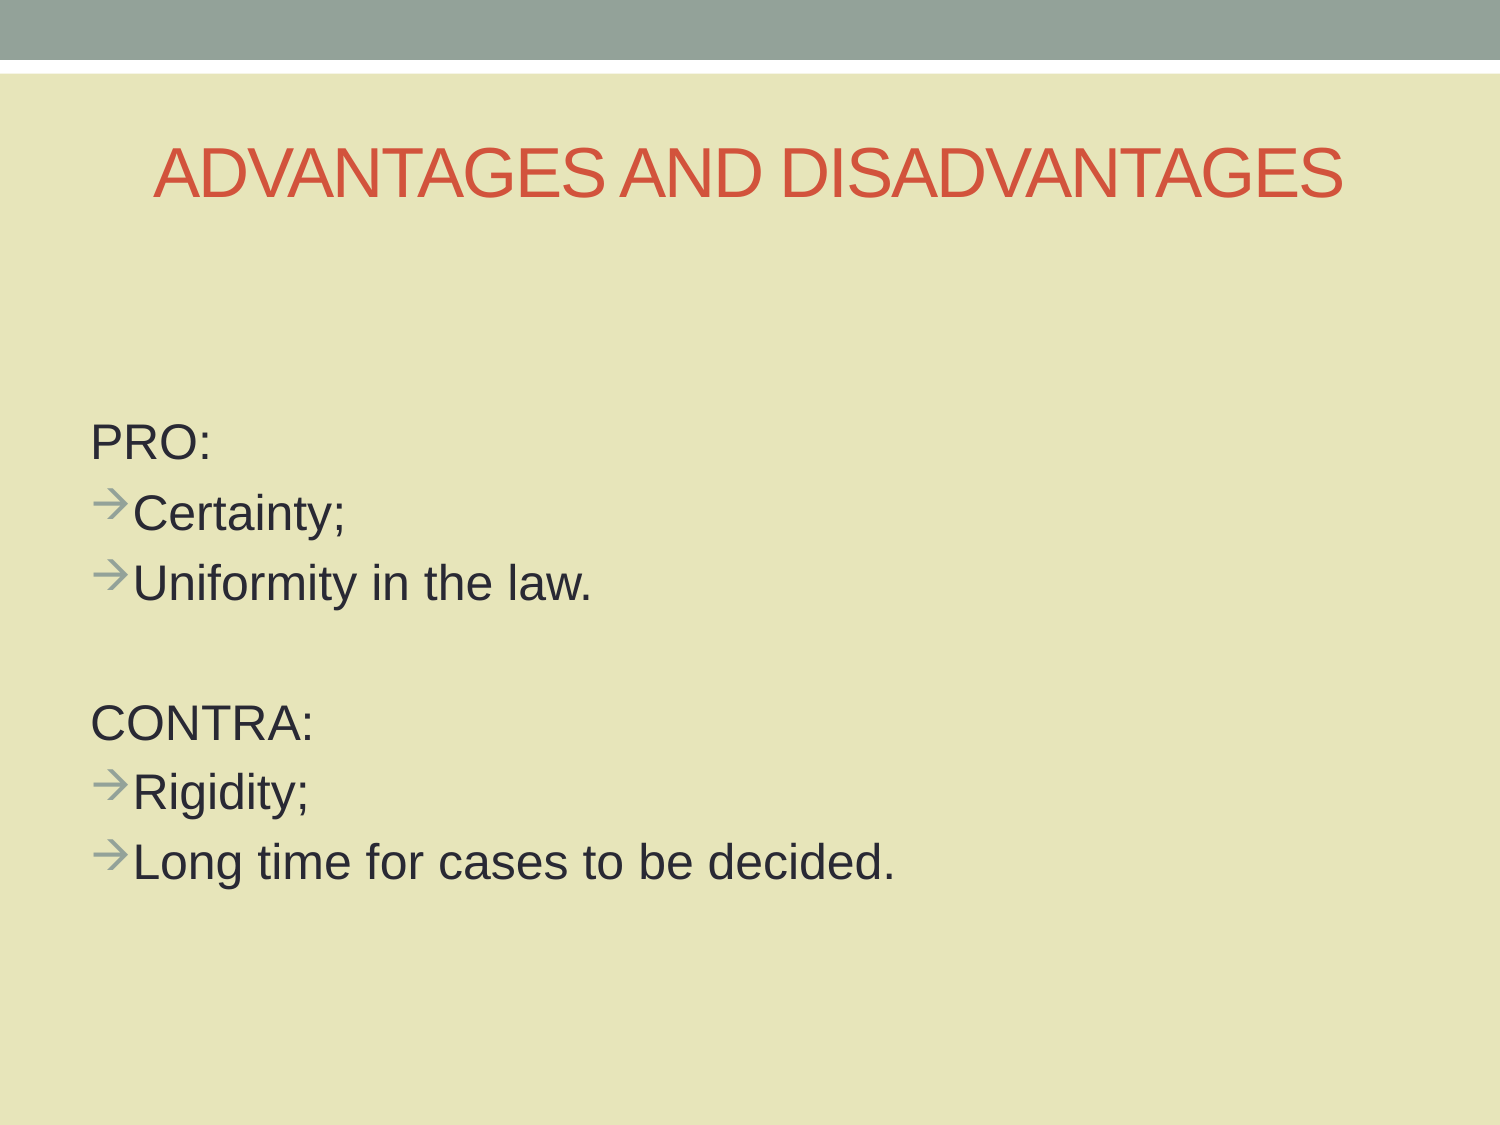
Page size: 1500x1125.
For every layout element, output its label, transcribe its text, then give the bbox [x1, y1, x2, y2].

title ADVANTAGES AND DISADVANTAGES [75, 87, 1425, 250]
list PRO: Certainty; Uniformity in the law. CONTRA: Rigidity; Long time for cases to be decided. [75, 262, 1425, 1063]
